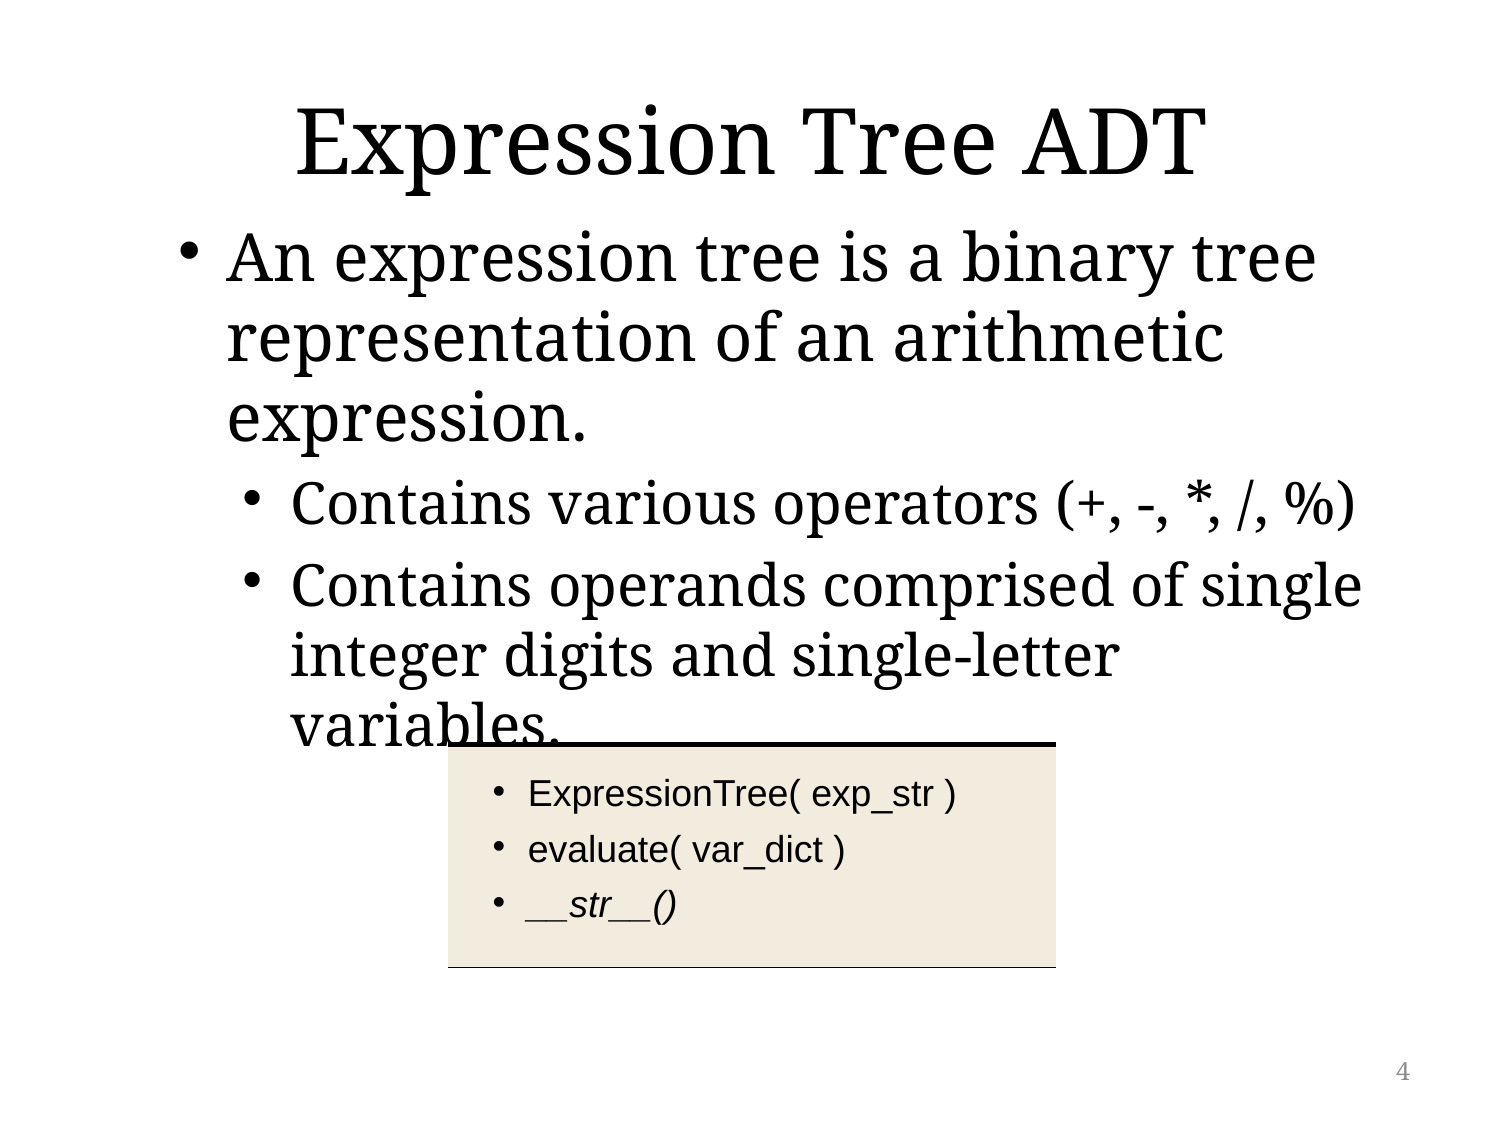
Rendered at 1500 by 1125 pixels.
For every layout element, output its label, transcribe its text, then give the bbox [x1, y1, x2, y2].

slide_number 4 [1074, 1042, 1425, 1103]
table_header ExpressionTree( exp_str ) evaluate( var_dict ) __str__() [448, 747, 1056, 967]
title Expression Tree ADT [74, 44, 1429, 233]
list An expression tree is a binary tree representation of an arithmetic expression. Contains various operators (+, -, *, /, %) Contains operands comprised of single integer digits and single-letter variables. [147, 207, 1404, 950]
